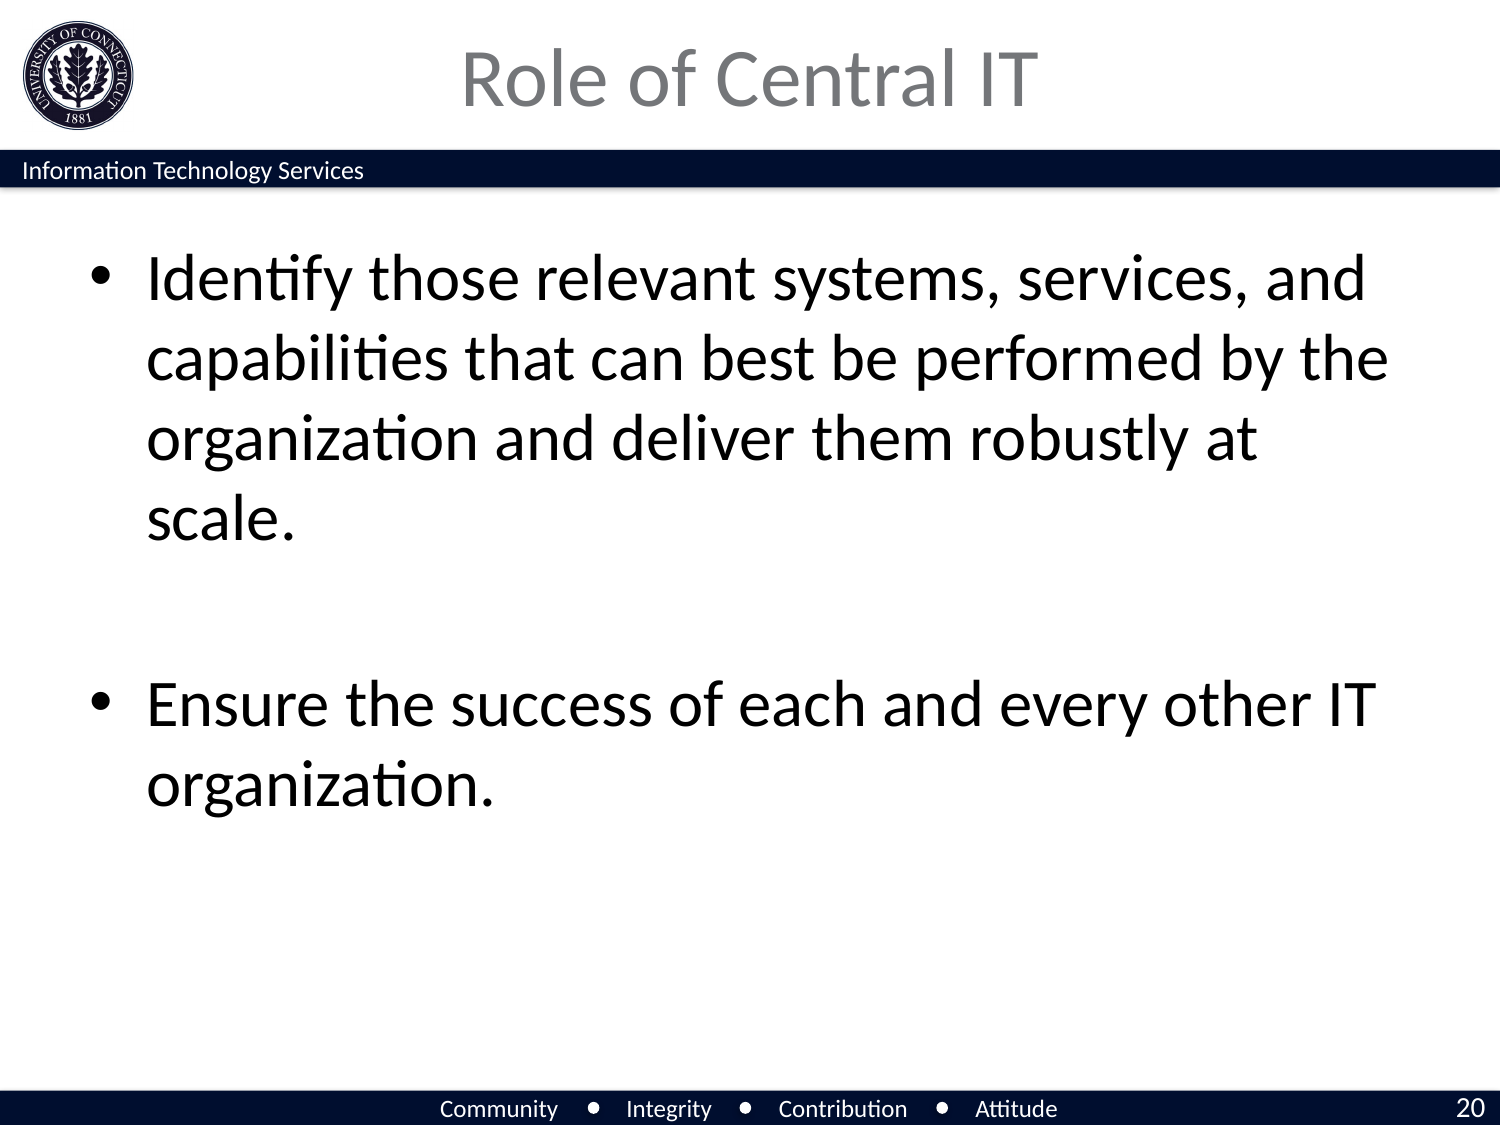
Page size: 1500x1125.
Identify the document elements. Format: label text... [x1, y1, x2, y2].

picture [22, 19, 134, 132]
list Identify those relevant systems, services, and capabilities that can best be performed by the organization and deliver them robustly at scale. Ensure the success of each and every other IT organization. [75, 226, 1425, 1052]
title Role of Central IT [150, 15, 1350, 136]
